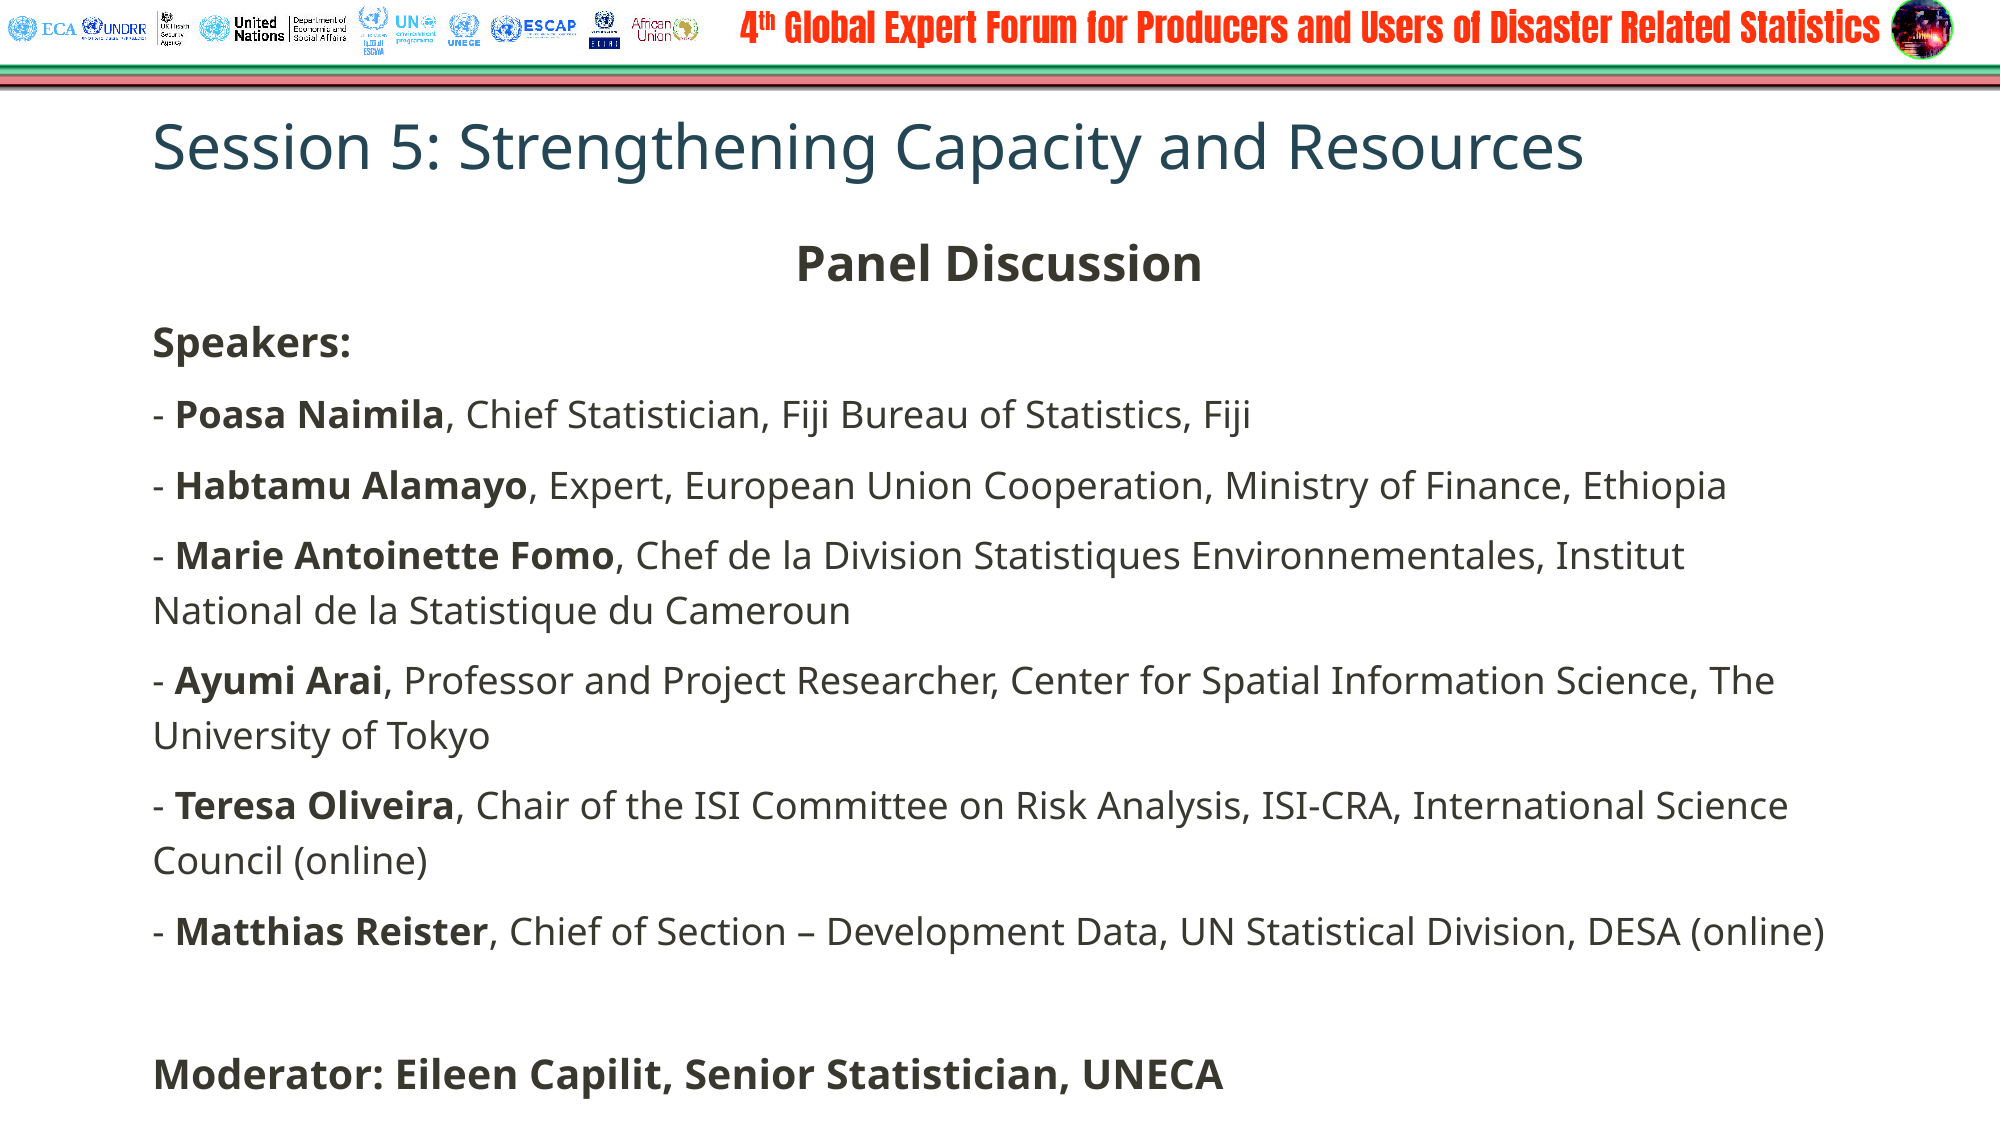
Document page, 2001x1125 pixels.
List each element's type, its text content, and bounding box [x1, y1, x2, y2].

list Panel Discussion Speakers: - Poasa Naimila, Chief Statistician, Fiji Bureau of Statistics, Fiji - Habtamu Alamayo, Expert, European Union Cooperation, Ministry of Finance, Ethiopia - Marie Antoinette Fomo, Chef de la Division Statistiques Environnementales, Institut National de la Statistique du Cameroun - Ayumi Arai, Professor and Project Researcher, Center for Spatial Information Science, The University of Tokyo - Teresa Oliveira, Chair of the ISI Committee on Risk Analysis, ISI-CRA, International Science Council (online) - Matthias Reister, Chief of Section – Development Data, UN Statistical Division, DESA (online) Moderator: Eileen Capilit, Senior Statistician, UNECA [137, 212, 1863, 1125]
title Session 5: Strengthening Capacity and Resources [137, 86, 1863, 212]
picture [0, 0, 2000, 91]
